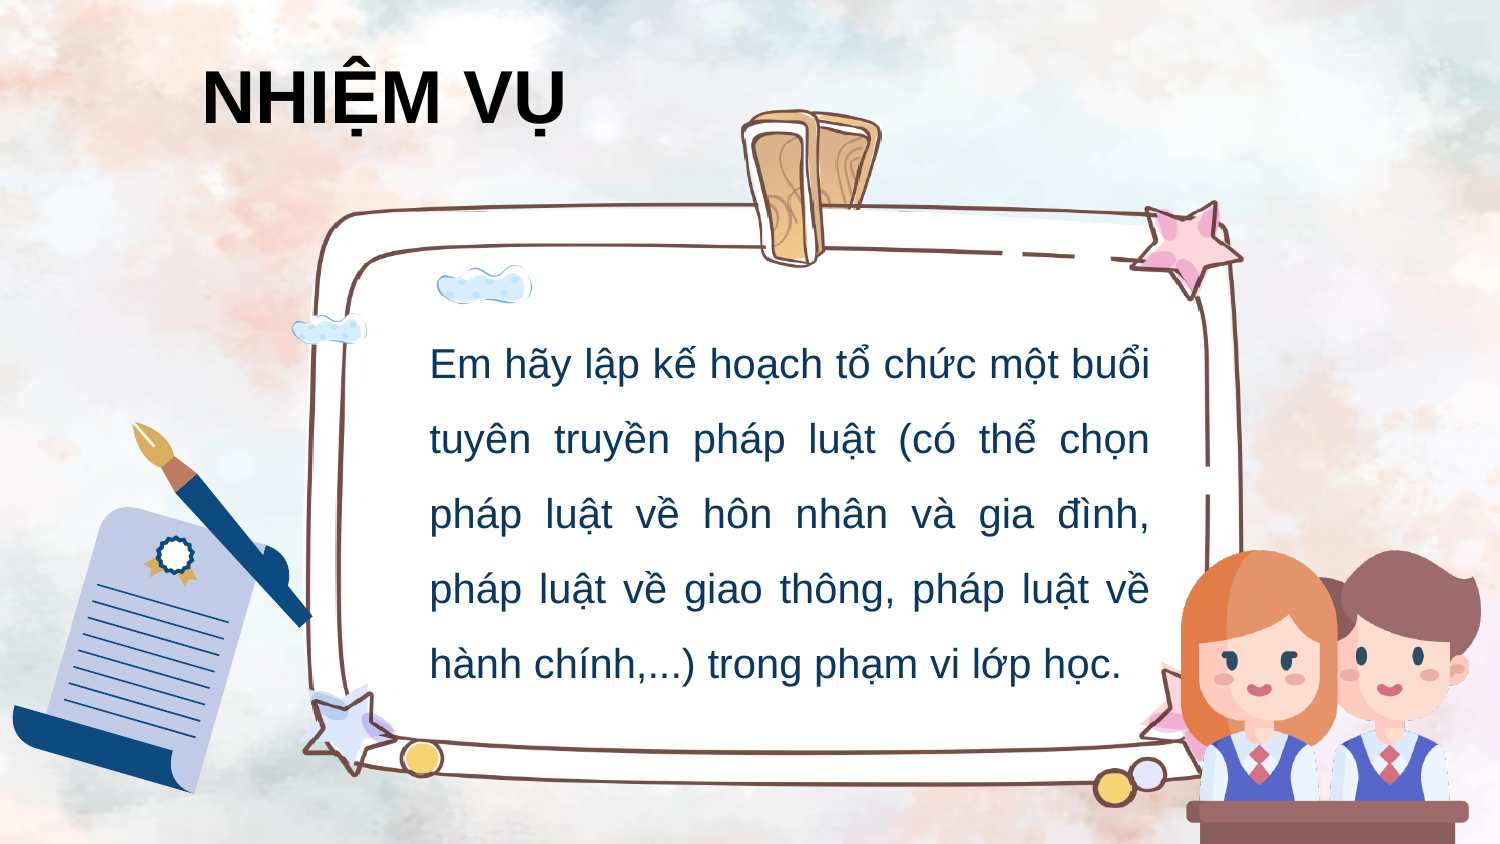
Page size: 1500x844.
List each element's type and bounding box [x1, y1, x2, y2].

picture [0, 0, 1500, 844]
text_box [4, 421, 313, 795]
